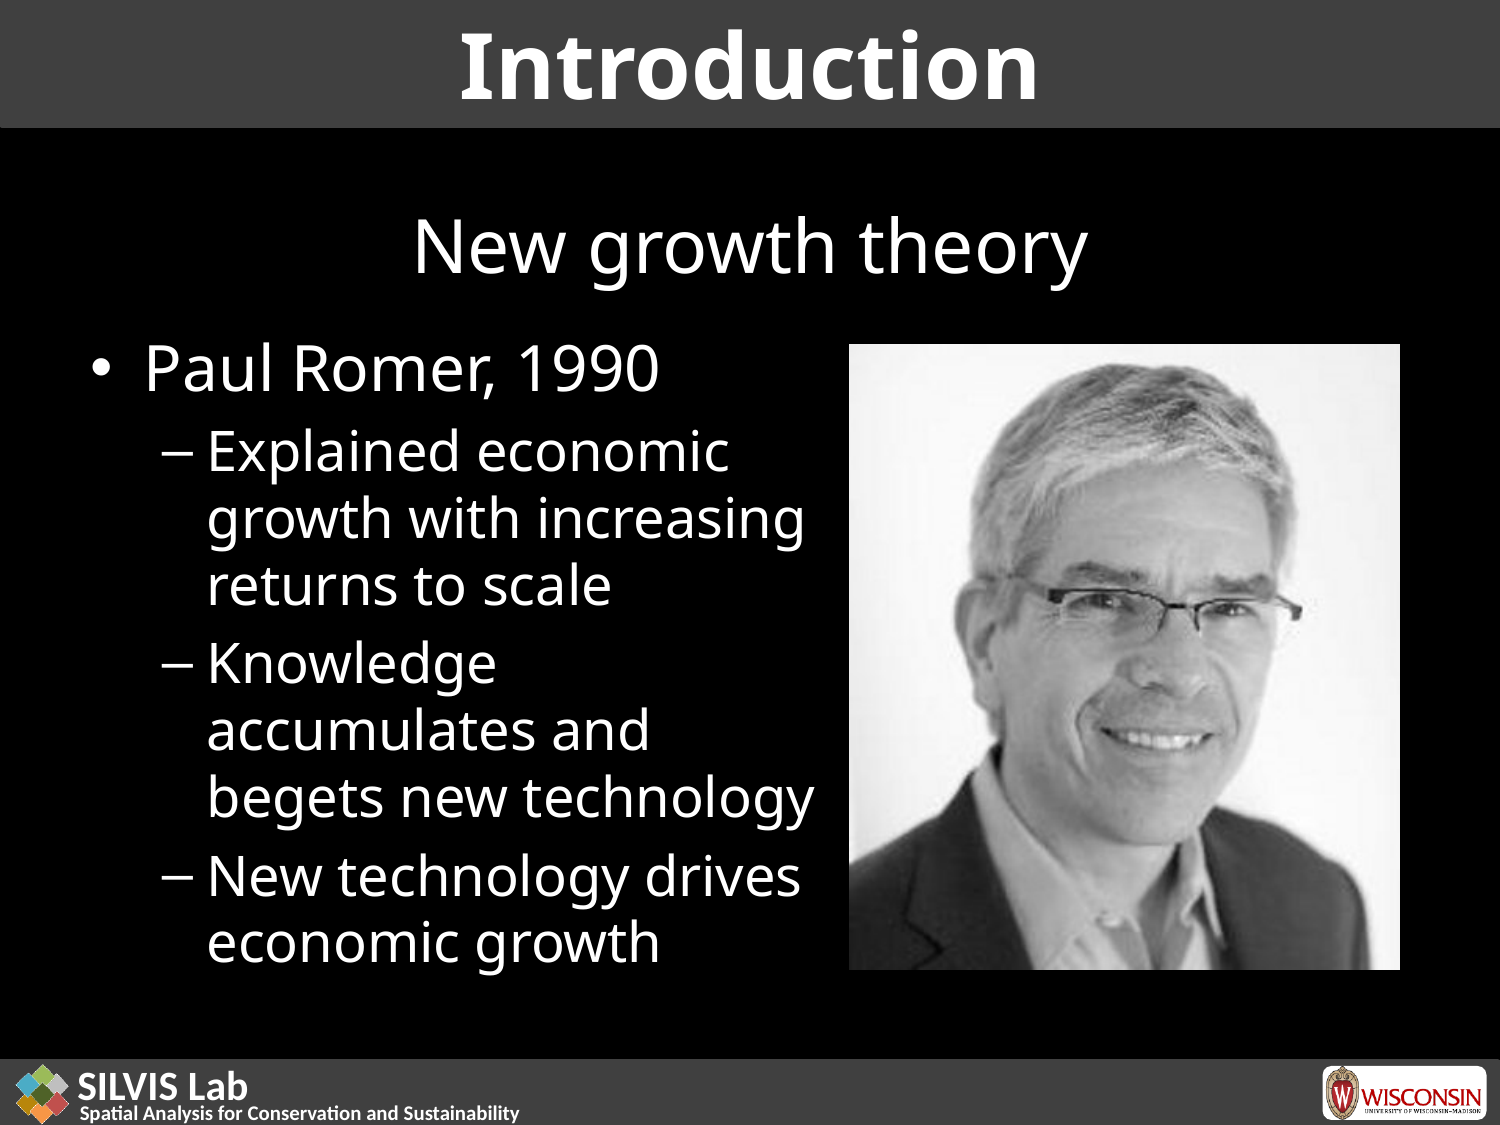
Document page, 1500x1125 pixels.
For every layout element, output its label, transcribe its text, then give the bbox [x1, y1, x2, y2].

text_box New growth theory [74, 149, 1425, 338]
picture [849, 344, 1401, 970]
text_box Paul Romer, 1990 Explained economic growth with increasing returns to scale Knowledge accumulates and begets new technology New technology drives economic growth [74, 338, 838, 995]
title Introduction [1, 0, 1500, 125]
picture [13, 1062, 70, 1125]
picture [1324, 1066, 1481, 1120]
